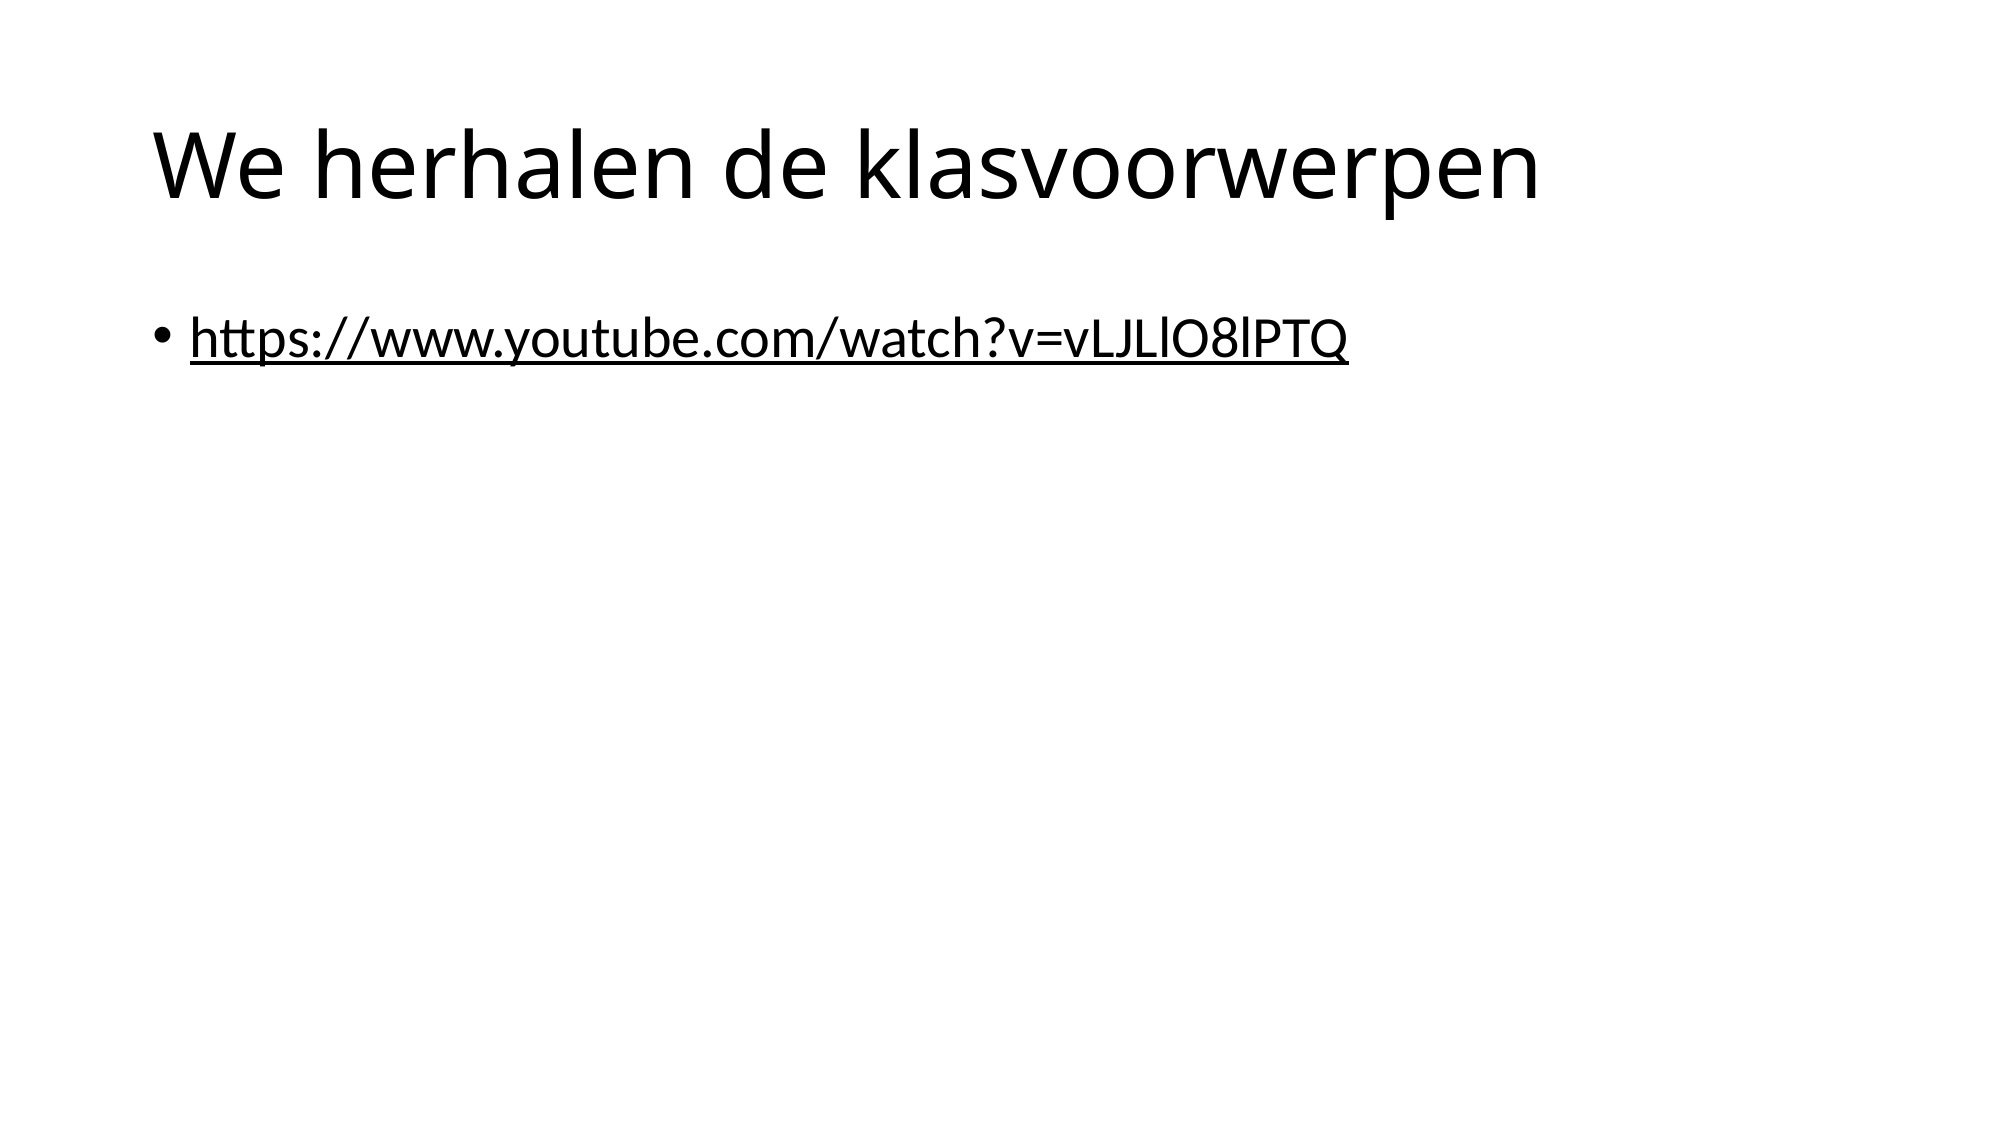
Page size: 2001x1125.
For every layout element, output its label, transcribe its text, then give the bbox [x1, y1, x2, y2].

list https://www.youtube.com/watch?v=vLJLlO8lPTQ [137, 299, 1863, 1014]
title We herhalen de klasvoorwerpen [137, 59, 1863, 278]
